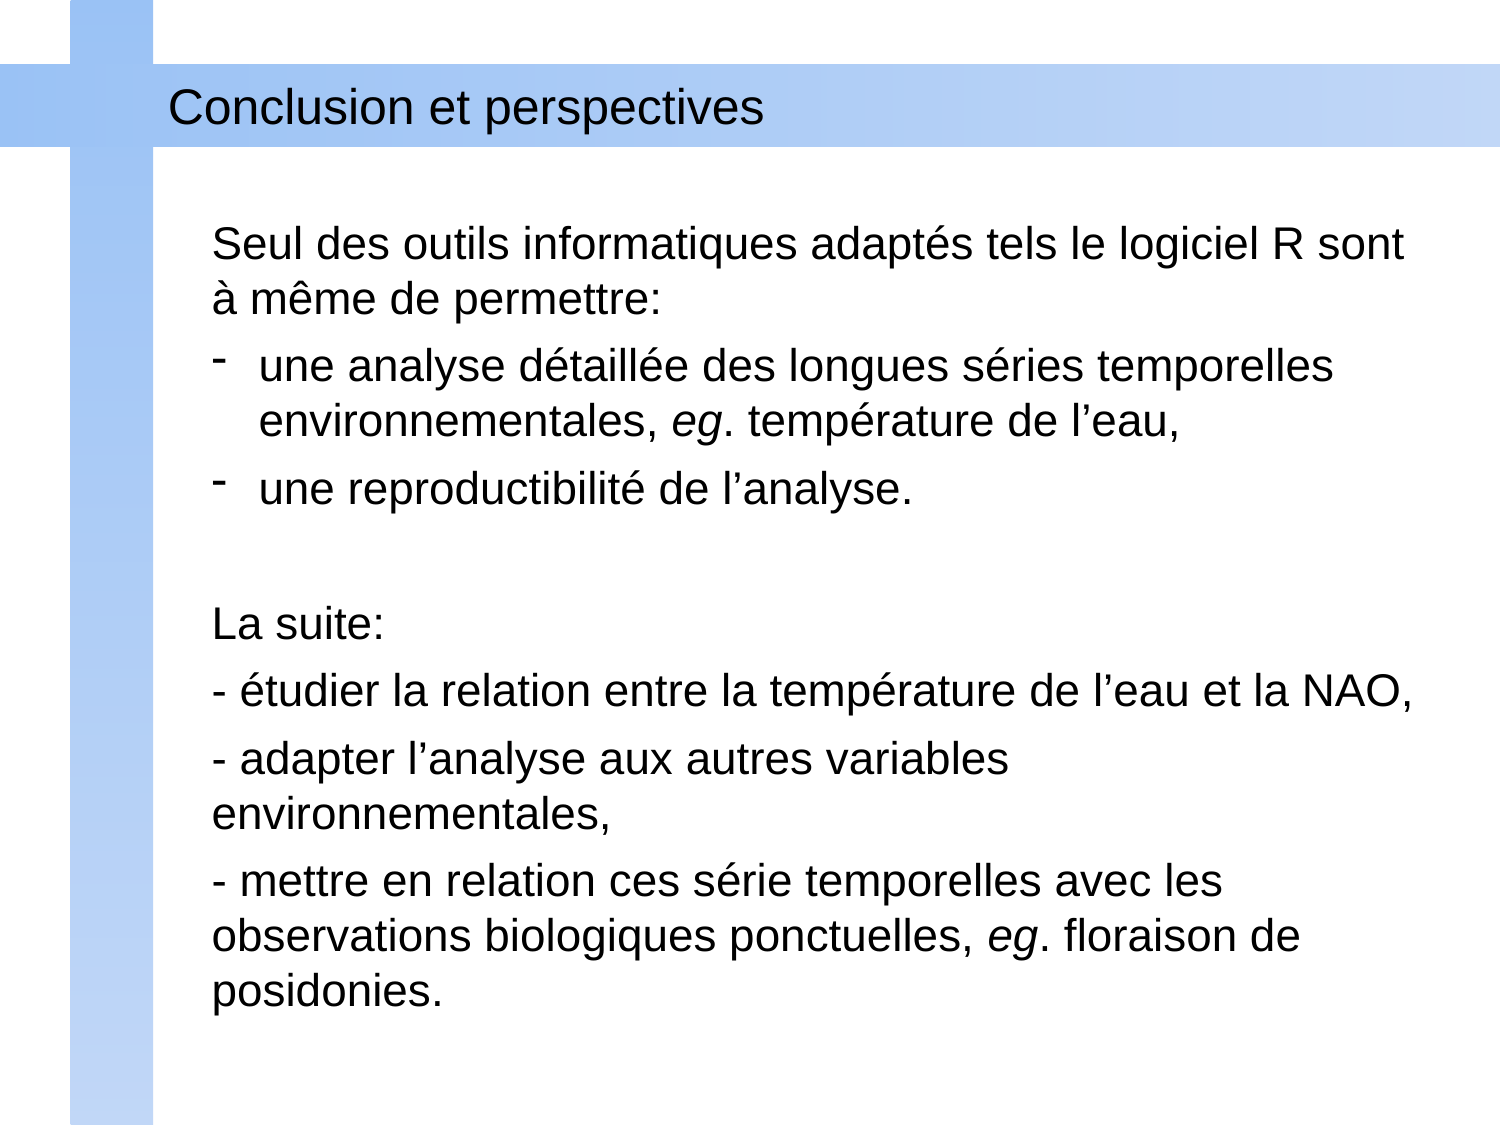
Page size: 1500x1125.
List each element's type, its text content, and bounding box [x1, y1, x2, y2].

text_box Seul des outils informatiques adaptés tels le logiciel R sont à même de permettre: une analyse détaillée des longues séries temporelles environnementales, eg. température de l’eau, une reproductibilité de l’analyse. La suite: - étudier la relation entre la température de l’eau et la NAO, - adapter l’analyse aux autres variables environnementales, - mettre en relation ces série temporelles avec les observations biologiques ponctuelles, eg. floraison de posidonies. [196, 205, 1438, 1024]
text_box Conclusion et perspectives [153, 66, 950, 142]
text_box [0, 63, 1500, 148]
text_box [69, 0, 154, 63]
text_box [69, 148, 154, 1125]
